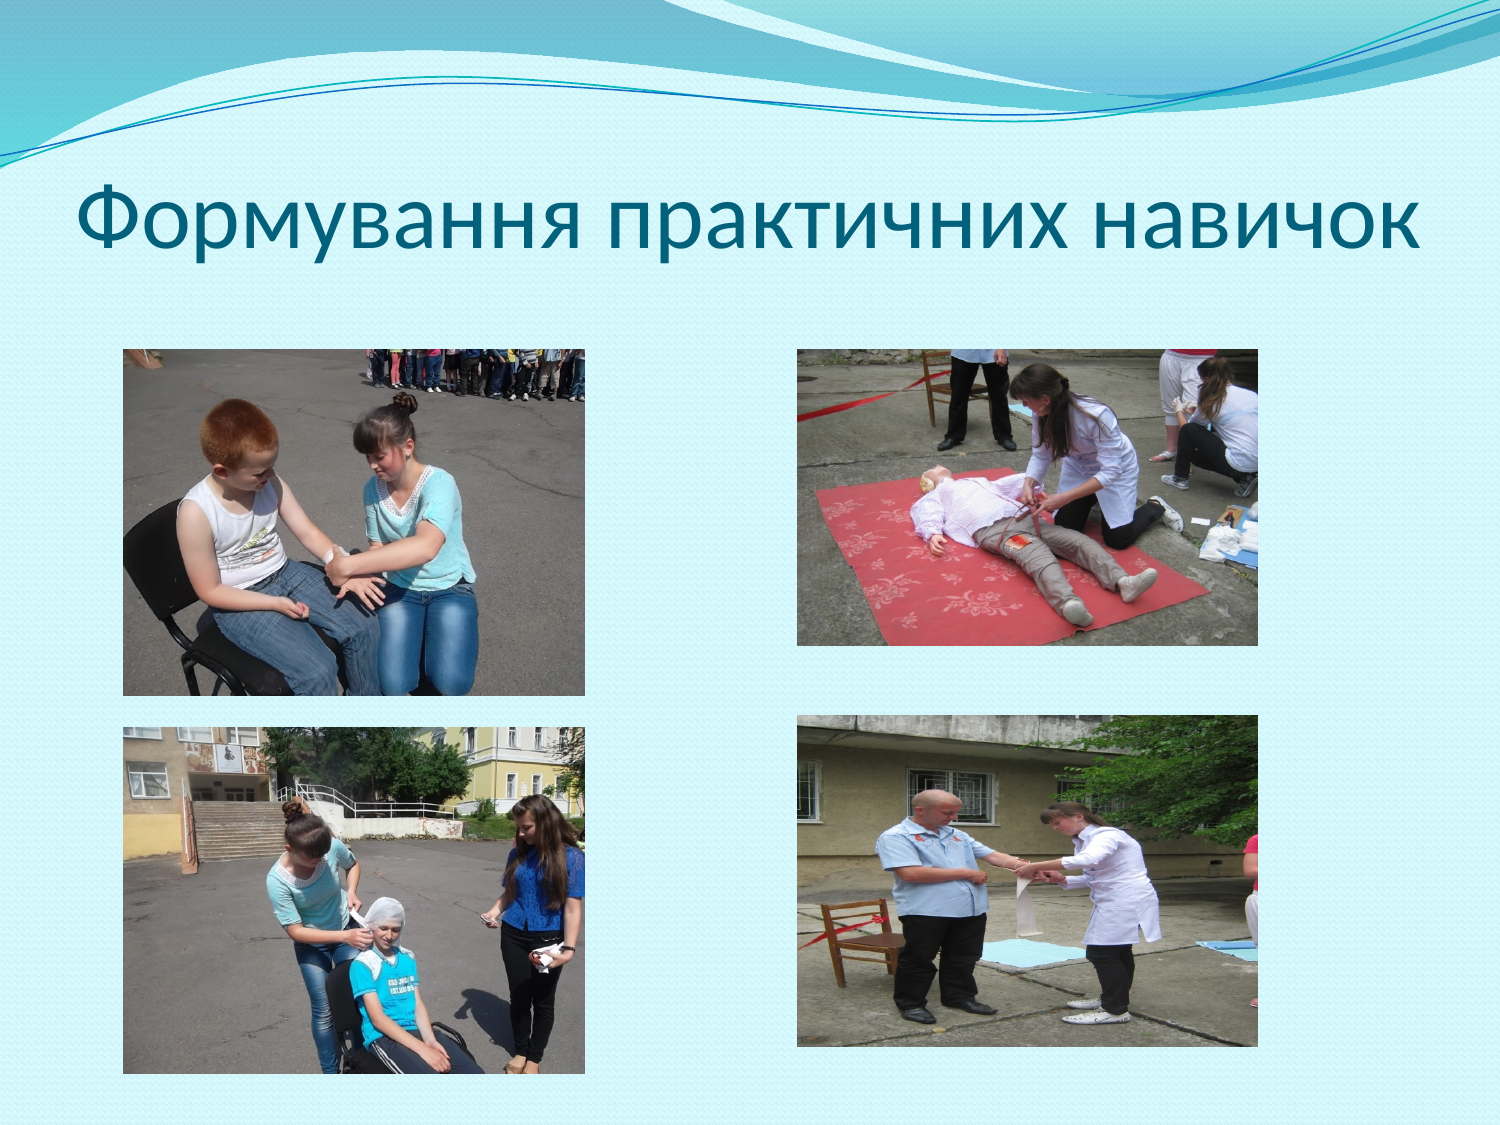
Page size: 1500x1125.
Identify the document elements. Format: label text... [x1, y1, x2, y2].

title Формування практичних навичок [75, 115, 1438, 268]
picture [796, 349, 1259, 646]
picture [123, 727, 585, 1074]
picture [796, 715, 1259, 1048]
picture [123, 349, 585, 696]
